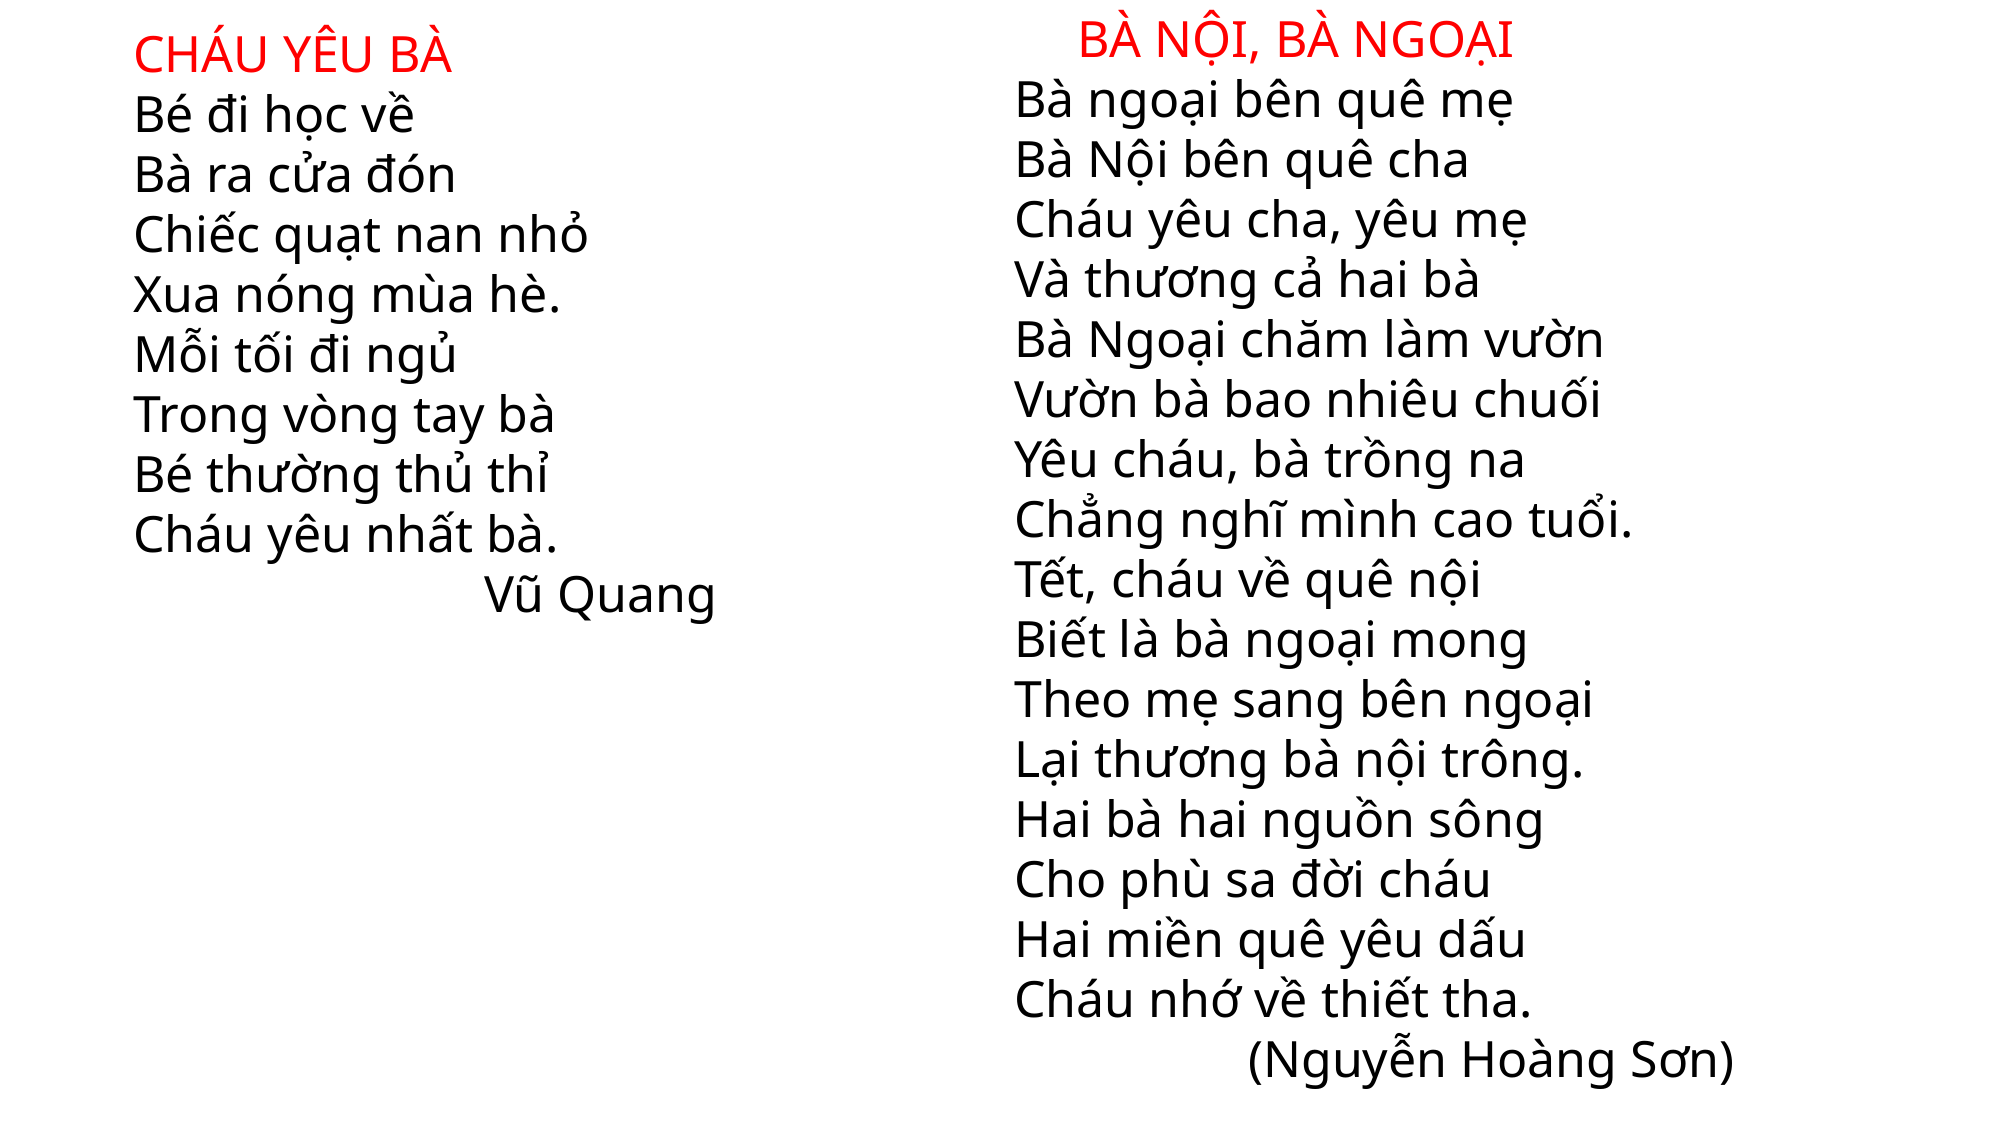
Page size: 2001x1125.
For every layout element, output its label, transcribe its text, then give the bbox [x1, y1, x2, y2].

text_box BÀ NỘI, BÀ NGOẠI Bà ngoại bên quê mẹ Bà Nội bên quê cha Cháu yêu cha, yêu mẹ Và thương cả hai bà Bà Ngoại chăm làm vườn Vườn bà bao nhiêu chuối Yêu cháu, bà trồng na Chẳng nghĩ mình cao tuổi. Tết, cháu về quê nội Biết là bà ngoại mong Theo mẹ sang bên ngoại Lại thương bà nội trông. Hai bà hai nguồn sông Cho phù sa đời cháu Hai miền quê yêu dấu Cháu nhớ về thiết tha. (Nguyễn Hoàng Sơn) [999, 0, 2000, 1125]
text_box CHÁU YÊU BÀ Bé đi học về Bà ra cửa đón Chiếc quạt nan nhỏ Xua nóng mùa hè. Mỗi tối đi ngủ Trong vòng tay bà Bé thường thủ thỉ Cháu yêu nhất bà. Vũ Quang [118, 14, 902, 630]
